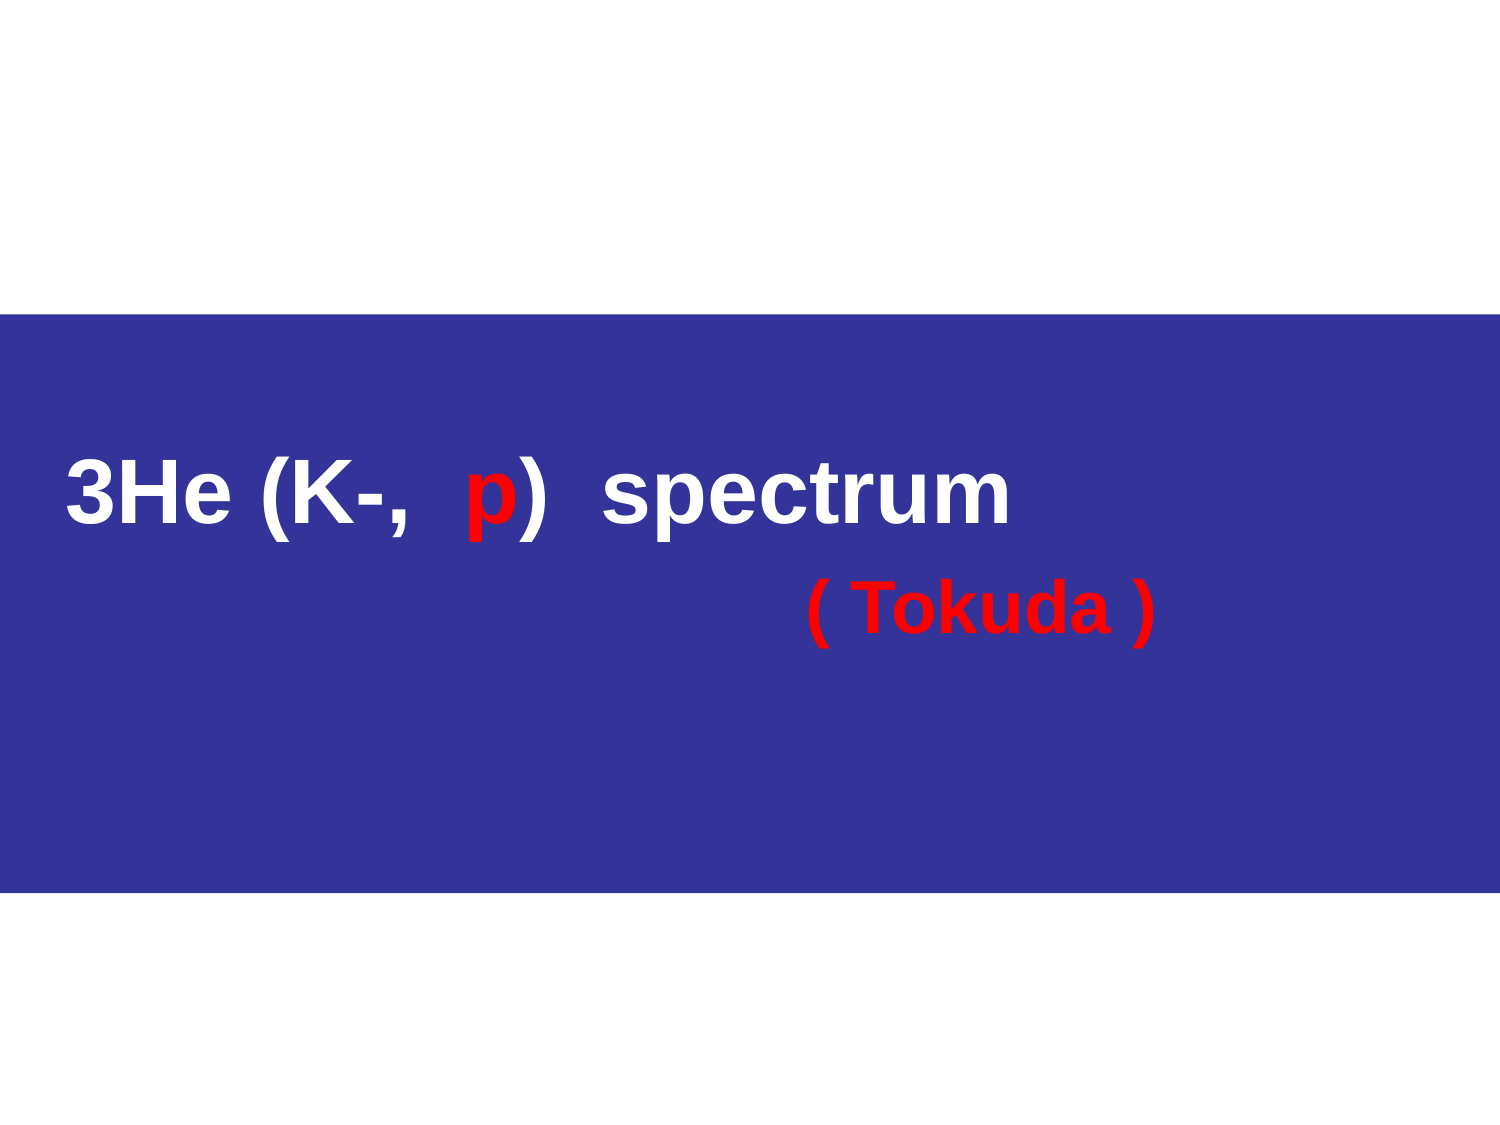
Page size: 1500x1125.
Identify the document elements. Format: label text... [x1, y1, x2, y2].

text_box 3He (K-, p) spectrum ( Tokuda ) [0, 314, 1500, 894]
